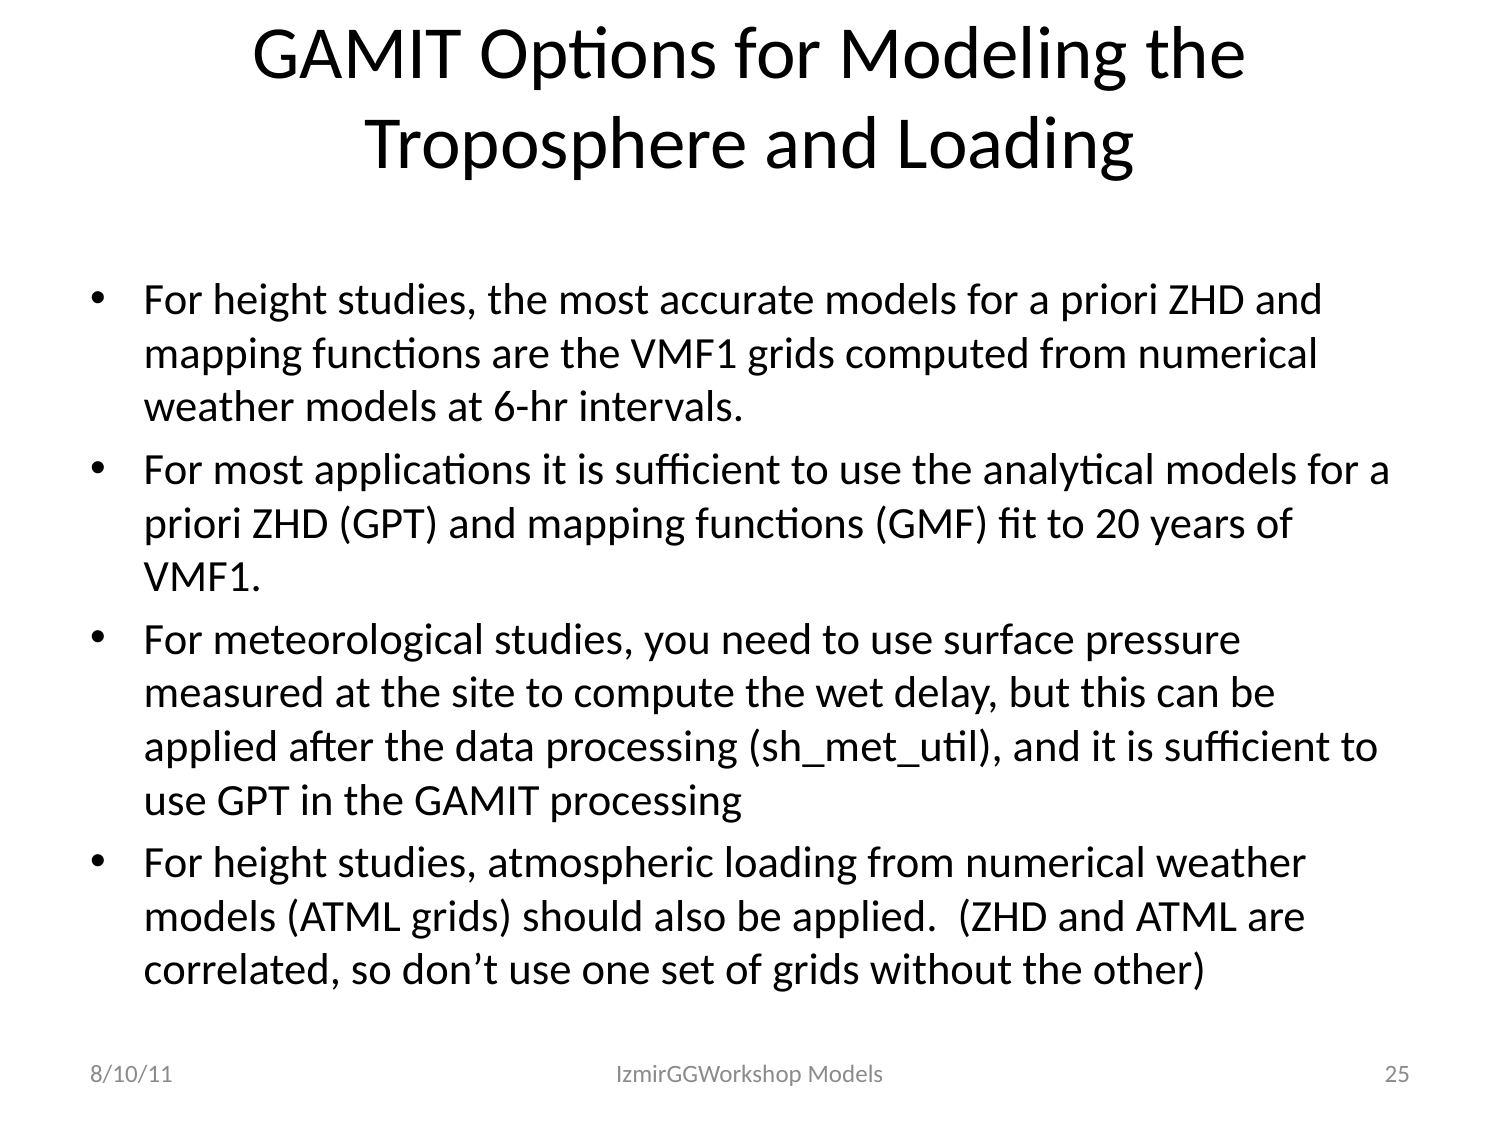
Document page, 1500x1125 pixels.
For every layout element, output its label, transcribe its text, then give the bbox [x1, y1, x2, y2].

list For height studies, the most accurate models for a priori ZHD and mapping functions are the VMF1 grids computed from numerical weather models at 6-hr intervals. For most applications it is sufficient to use the analytical models for a priori ZHD (GPT) and mapping functions (GMF) fit to 20 years of VMF1. For meteorological studies, you need to use surface pressure measured at the site to compute the wet delay, but this can be applied after the data processing (sh_met_util), and it is sufficient to use GPT in the GAMIT processing For height studies, atmospheric loading from numerical weather models (ATML grids) should also be applied. (ZHD and ATML are correlated, so don’t use one set of grids without the other) [75, 262, 1425, 1005]
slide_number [75, 1042, 425, 1103]
slide_number 25 [1074, 1042, 1425, 1103]
footer IzmirGGWorkshop Models [512, 1042, 988, 1103]
title GAMIT Options for Modeling the Troposphere and Loading [75, 45, 1425, 233]
